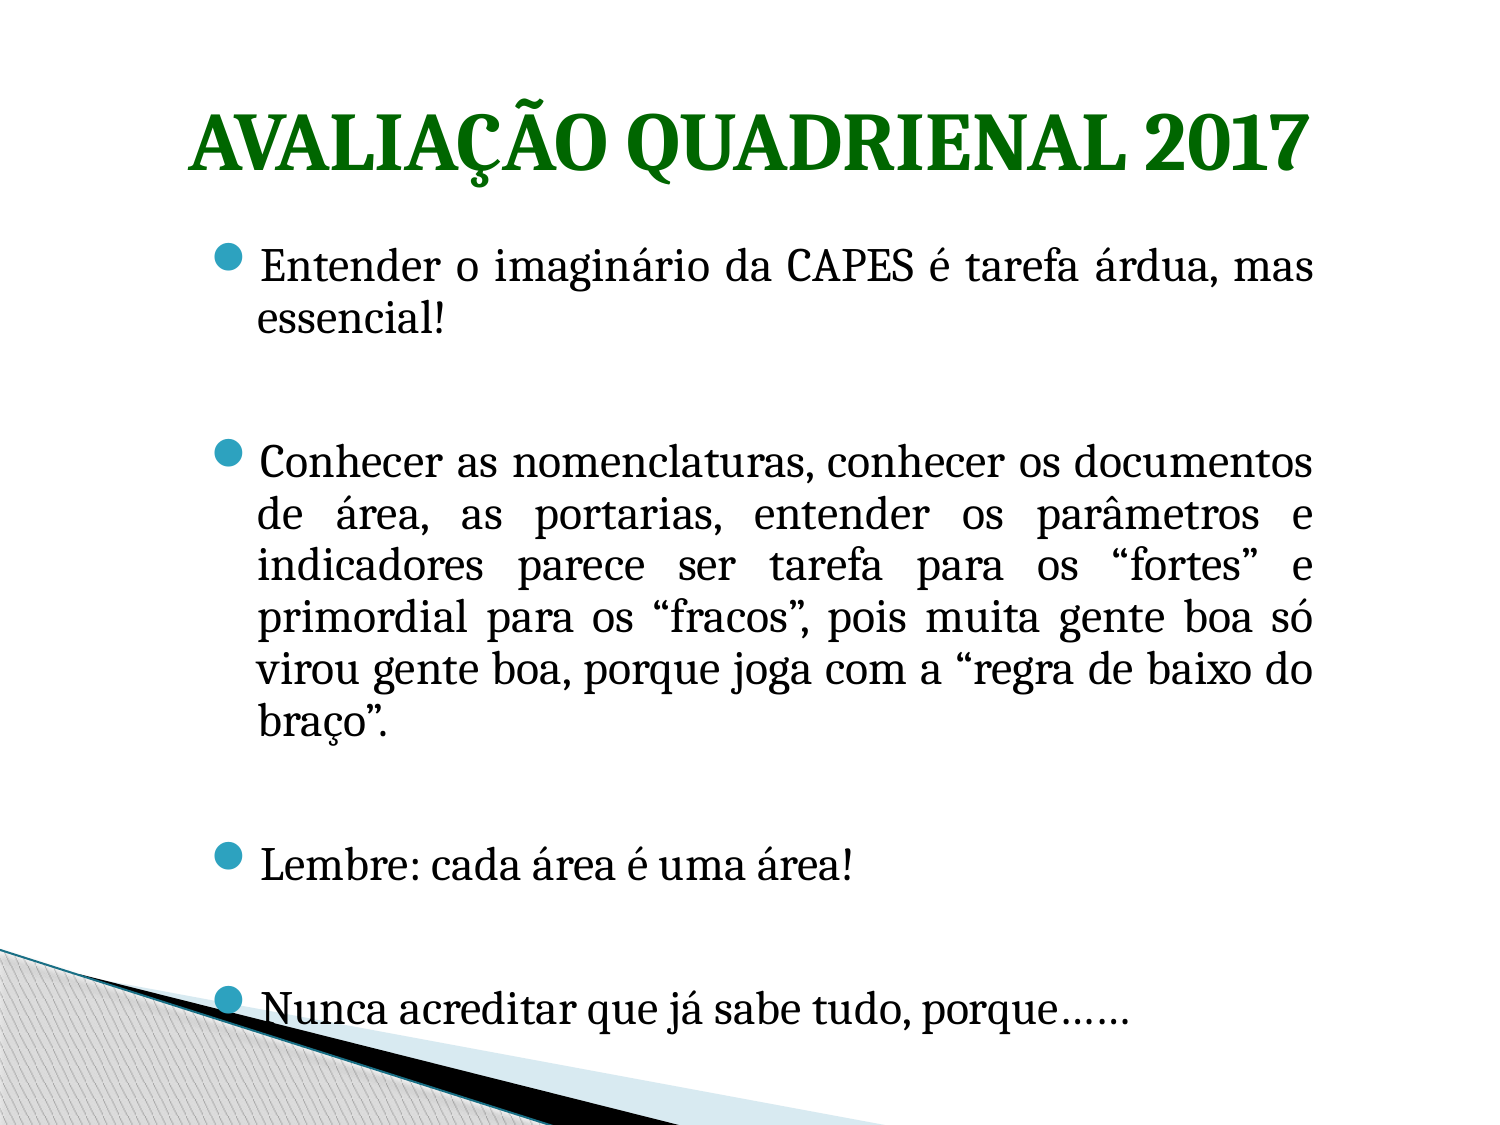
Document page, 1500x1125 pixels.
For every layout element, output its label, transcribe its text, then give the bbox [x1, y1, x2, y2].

text_box AVALIAÇÃO QUADRIENAL 2017 [74, 79, 1425, 220]
list Entender o imaginário da CAPES é tarefa árdua, mas essencial! Conhecer as nomenclaturas, conhecer os documentos de área, as portarias, entender os parâmetros e indicadores parece ser tarefa para os “fortes” e primordial para os “fracos”, pois muita gente boa só virou gente boa, porque joga com a “regra de baixo do braço”. Lembre: cada área é uma área! Nunca acreditar que já sabe tudo, porque…… [145, 232, 1330, 1043]
